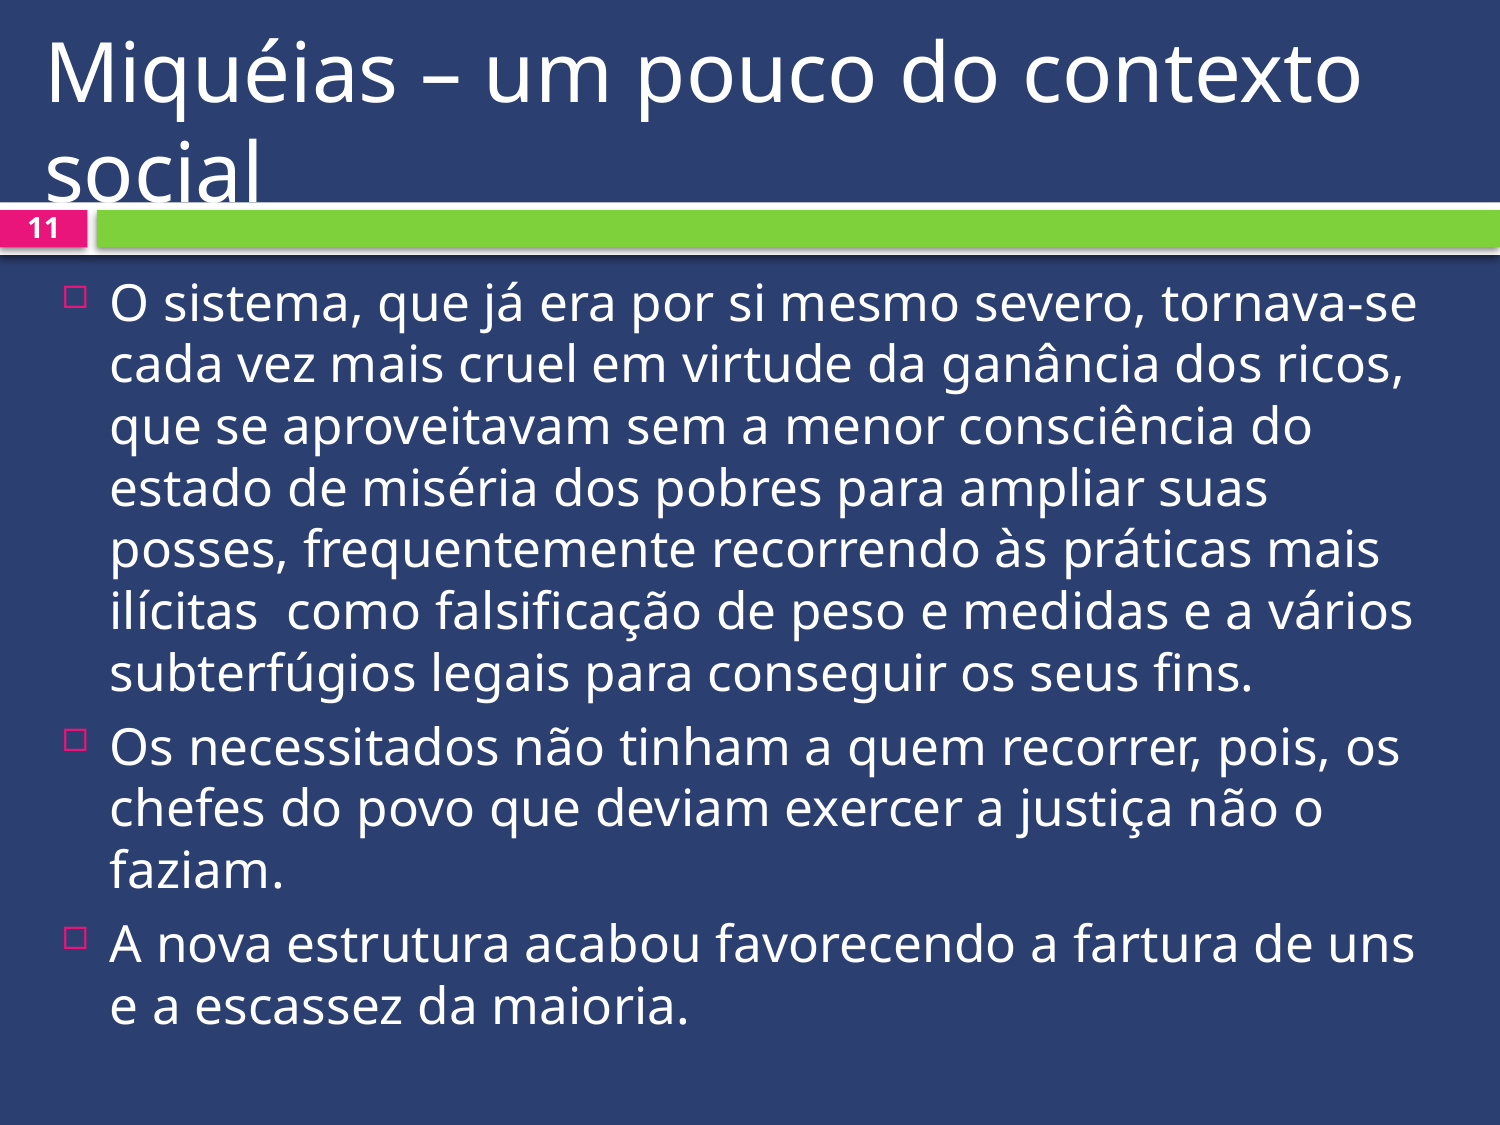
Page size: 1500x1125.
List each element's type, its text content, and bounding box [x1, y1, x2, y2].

list O sistema, que já era por si mesmo severo, tornava-se cada vez mais cruel em virtude da ganância dos ricos, que se aproveitavam sem a menor consciência do estado de miséria dos pobres para ampliar suas posses, frequentemente recorrendo às práticas mais ilícitas como falsificação de peso e medidas e a vários subterfúgios legais para conseguir os seus fins. Os necessitados não tinham a quem recorrer, pois, os chefes do povo que deviam exercer a justiça não o faziam. A nova estrutura acabou favorecendo a fartura de uns e a escassez da maioria. [46, 262, 1454, 1094]
title Miquéias – um pouco do contexto social [29, 37, 1459, 200]
slide_number 11 [0, 208, 88, 249]
